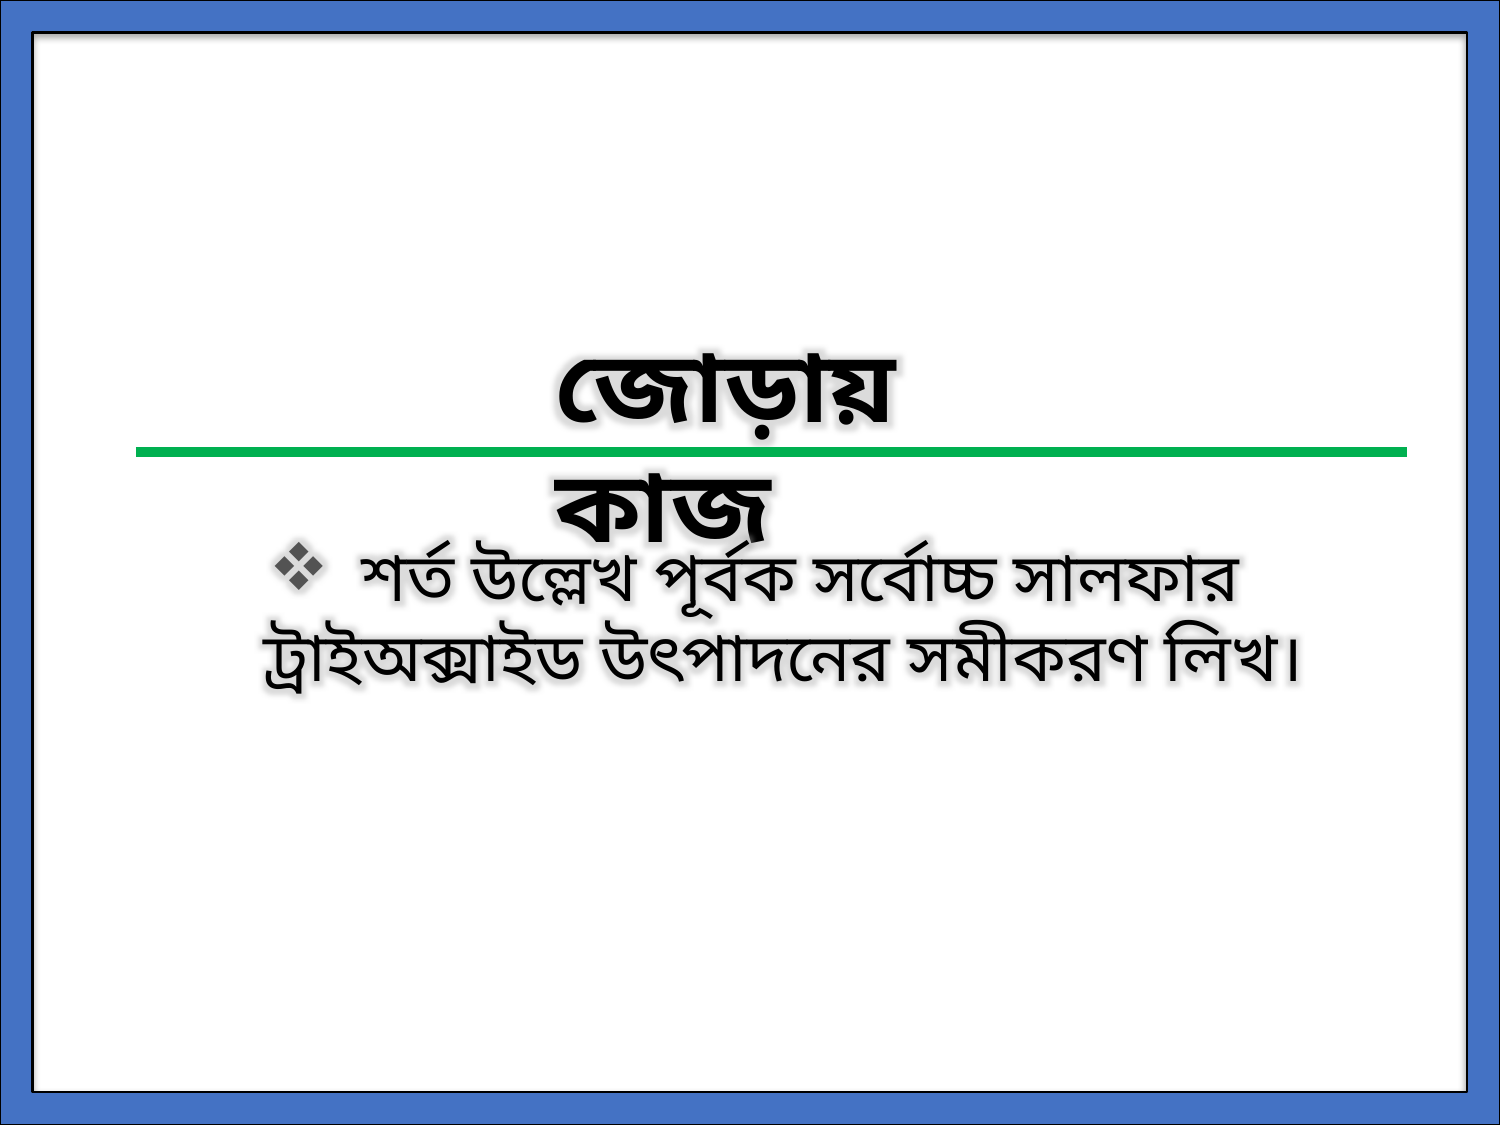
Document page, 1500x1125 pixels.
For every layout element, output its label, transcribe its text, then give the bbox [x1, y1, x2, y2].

text_box [0, 0, 1500, 1125]
text_box জোড়ায় কাজ [540, 315, 1003, 447]
text_box জোড়ায় কাজ [540, 457, 1003, 519]
text_box শর্ত উল্লেখ পূর্বক সর্বোচ্চ সালফার ট্রাইঅক্সাইড উৎপাদনের সমীকরণ লিখ। [171, 527, 1338, 702]
